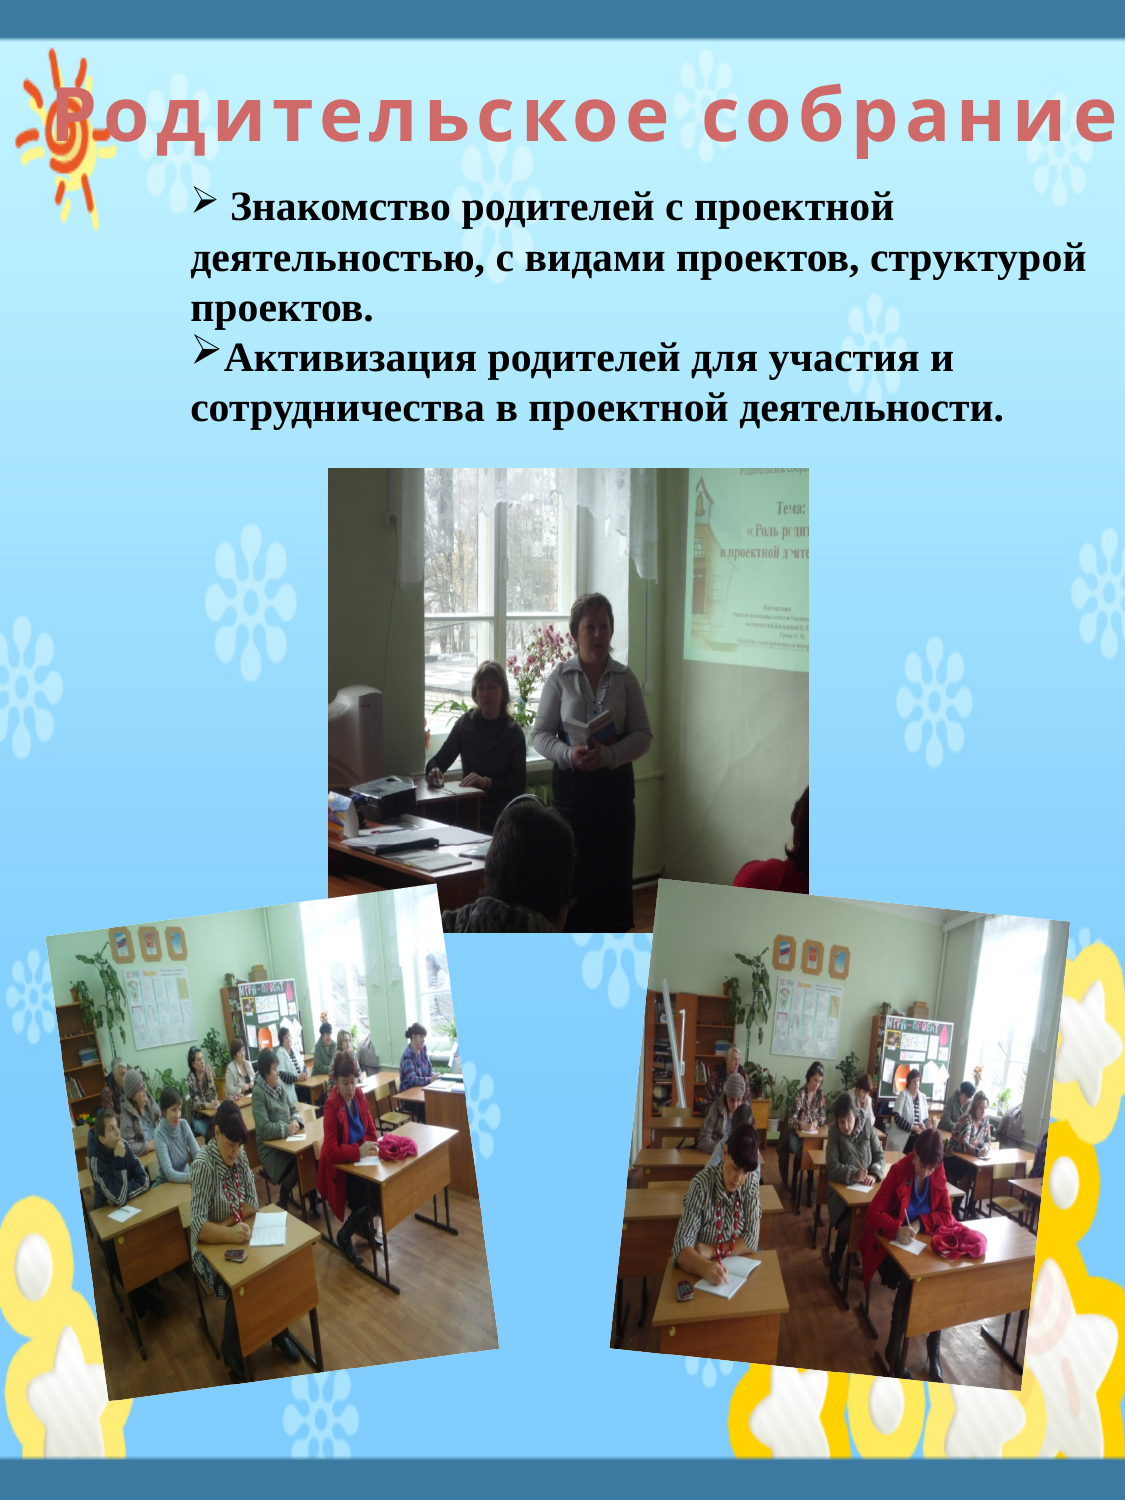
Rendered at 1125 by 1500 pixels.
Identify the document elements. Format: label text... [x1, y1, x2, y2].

text_box Знакомство родителей с проектной деятельностью, с видами проектов, структурой проектов. Активизация родителей для участия и сотрудничества в проектной деятельности. [175, 171, 1108, 437]
picture [0, 0, 1125, 1500]
text_box Родительское собрание. [35, 58, 1125, 164]
